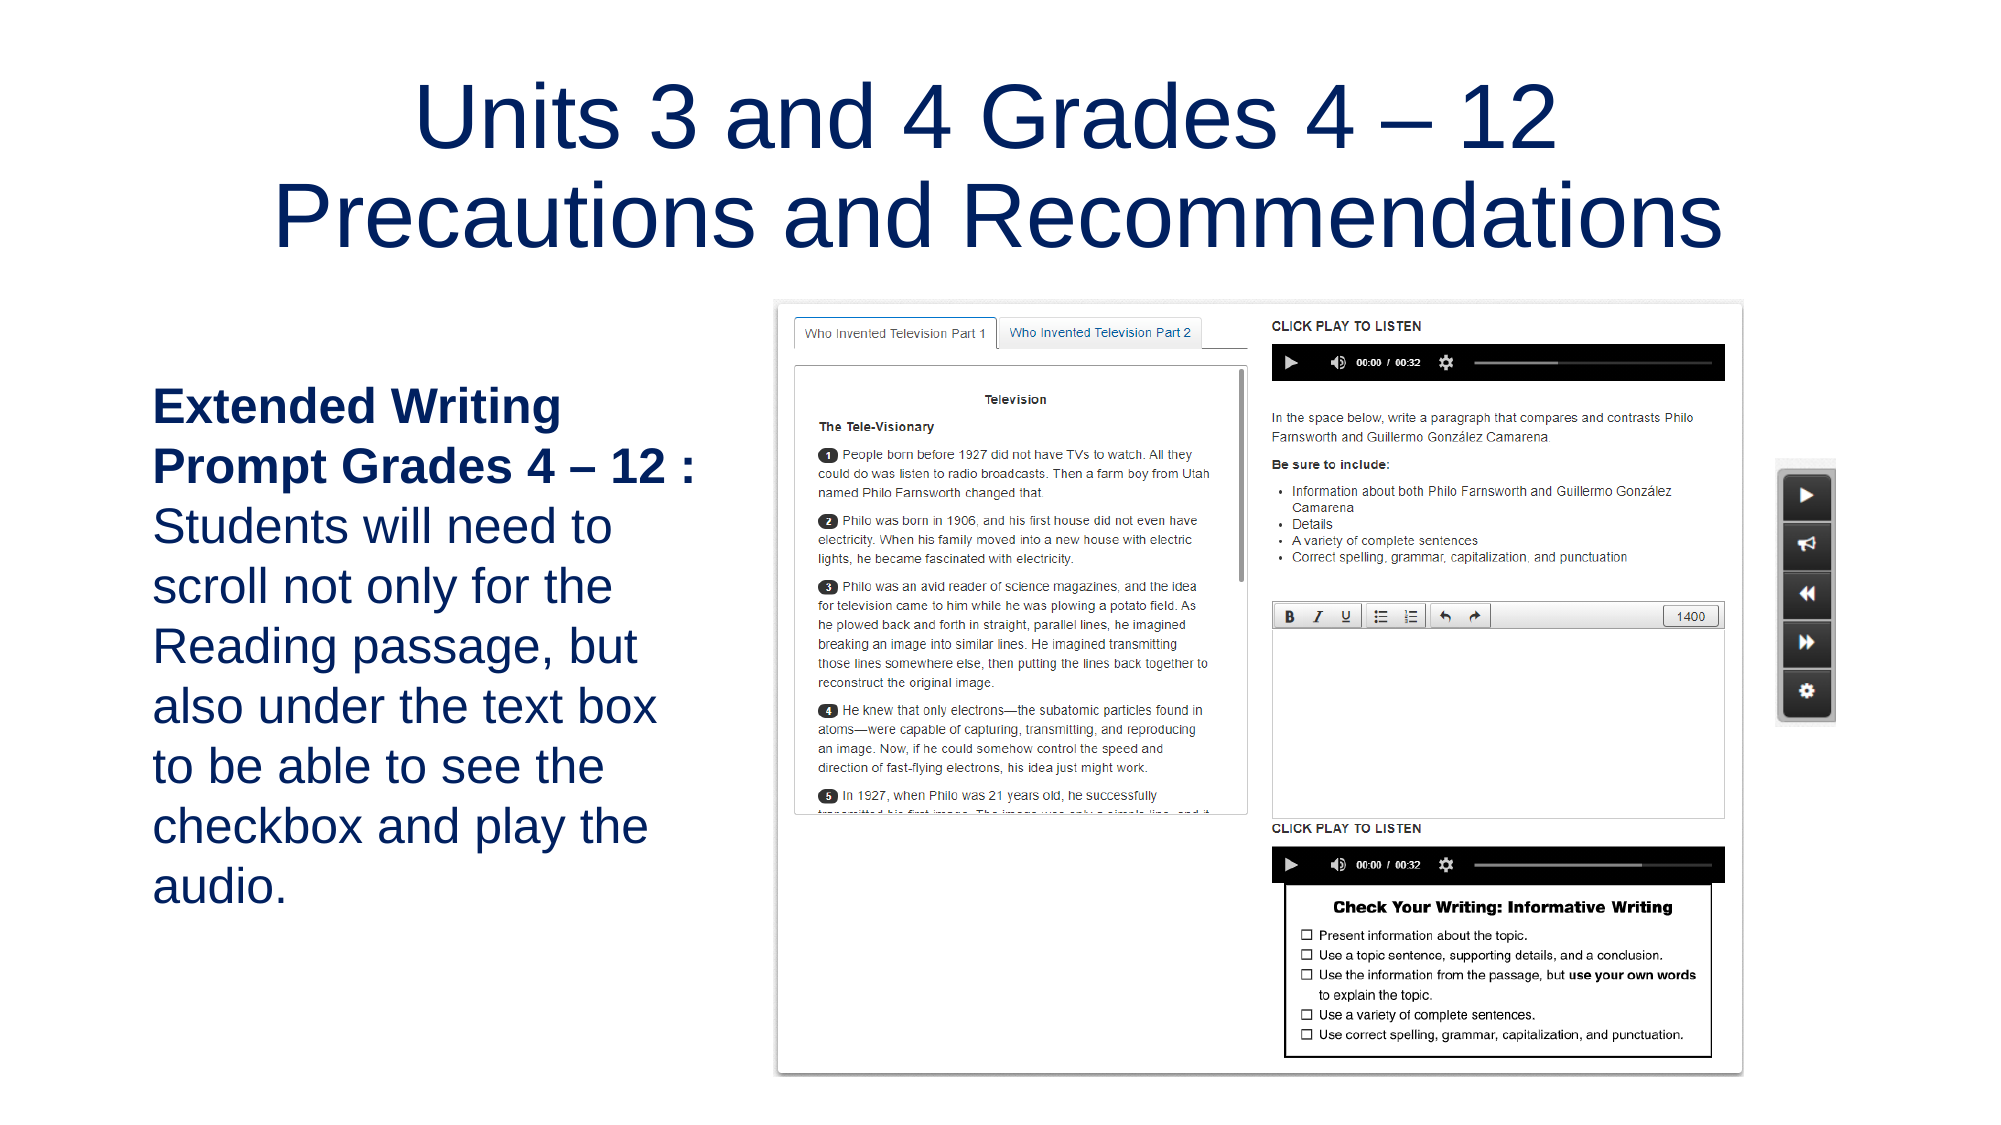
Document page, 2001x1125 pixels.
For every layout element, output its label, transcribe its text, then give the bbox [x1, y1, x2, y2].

text_box Extended Writing Prompt Grades 4 – 12 : Students will need to scroll not only for the Reading passage, but also under the text box to be able to see the checkbox and play the audio. [137, 366, 726, 967]
picture [773, 299, 1744, 1077]
picture [1775, 458, 1836, 727]
title Units 3 and 4 Grades 4 – 12 Precautions and Recommendations [137, 59, 1863, 278]
list [50, 277, 1776, 919]
